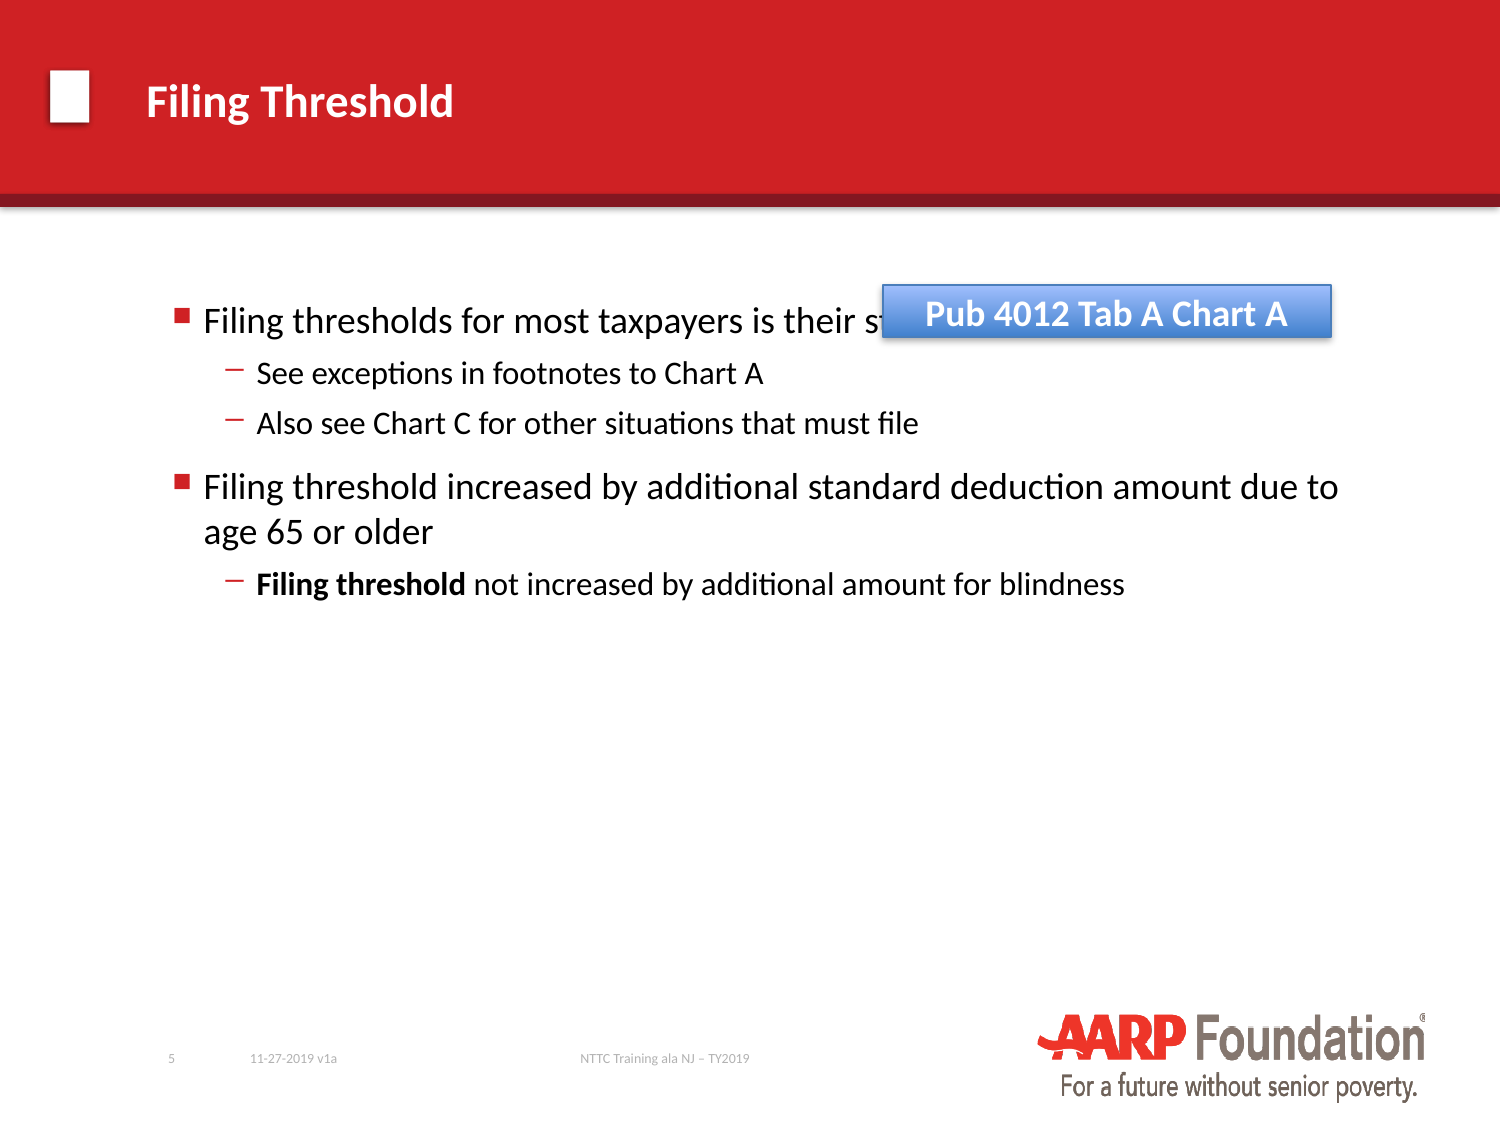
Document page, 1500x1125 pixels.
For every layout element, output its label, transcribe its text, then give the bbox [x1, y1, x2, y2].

footer NTTC Training ala NJ – TY2019 [427, 1027, 903, 1088]
title Filing Threshold [131, 4, 1331, 193]
text_box Pub 4012 Tab A Chart A [882, 284, 1332, 338]
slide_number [234, 1027, 399, 1088]
slide_number 5 [75, 1027, 191, 1088]
list Filing thresholds for most taxpayers is their standard deduction See exceptions in footnotes to Chart A Also see Chart C for other situations that must file Filing threshold increased by additional standard deduction amount due to age 65 or older Filing threshold not increased by additional amount for blindness [157, 288, 1358, 949]
